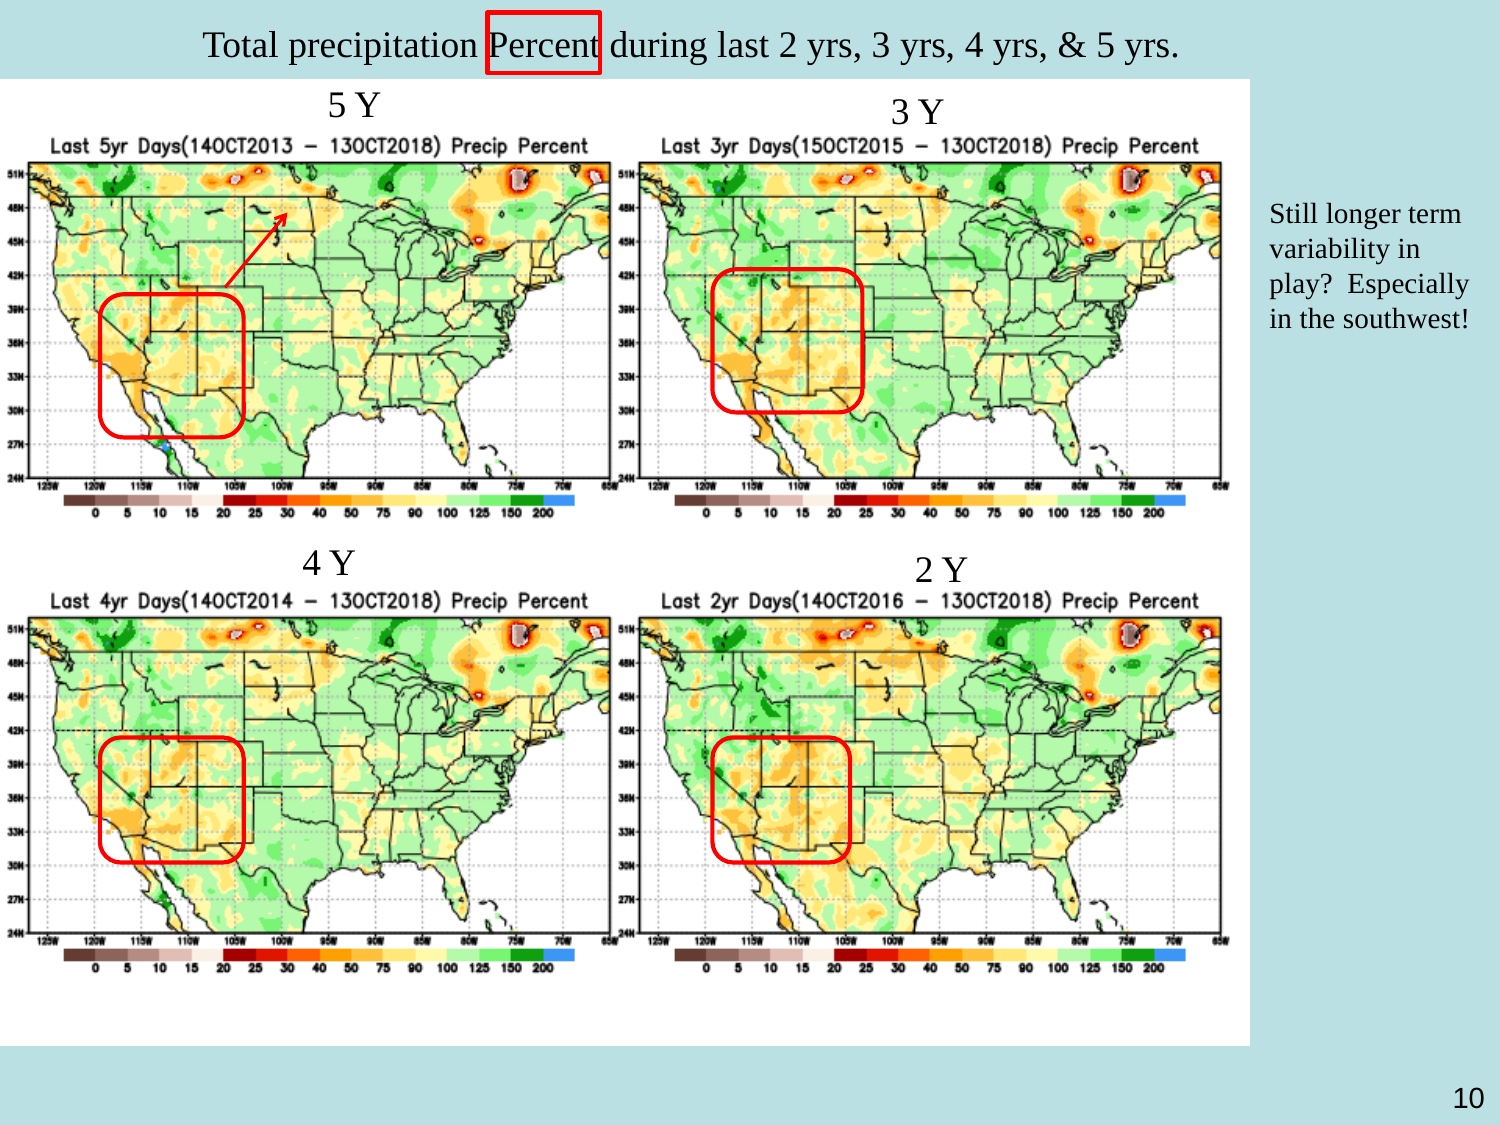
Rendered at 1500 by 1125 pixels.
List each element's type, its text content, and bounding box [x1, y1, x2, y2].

picture [0, 79, 1251, 1046]
text_box Total precipitation Percent during last 2 yrs, 3 yrs, 4 yrs, & 5 yrs. [602, 12, 1288, 73]
text_box 5 Y [312, 73, 413, 78]
text_box Total precipitation Percent during last 2 yrs, 3 yrs, 4 yrs, & 5 yrs. [187, 12, 485, 73]
text_box [485, 10, 602, 75]
text_box Still longer term variability in play? Especially in the southwest! [1254, 187, 1492, 412]
slide_number 10 [1424, 1071, 1500, 1125]
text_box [224, 212, 288, 288]
